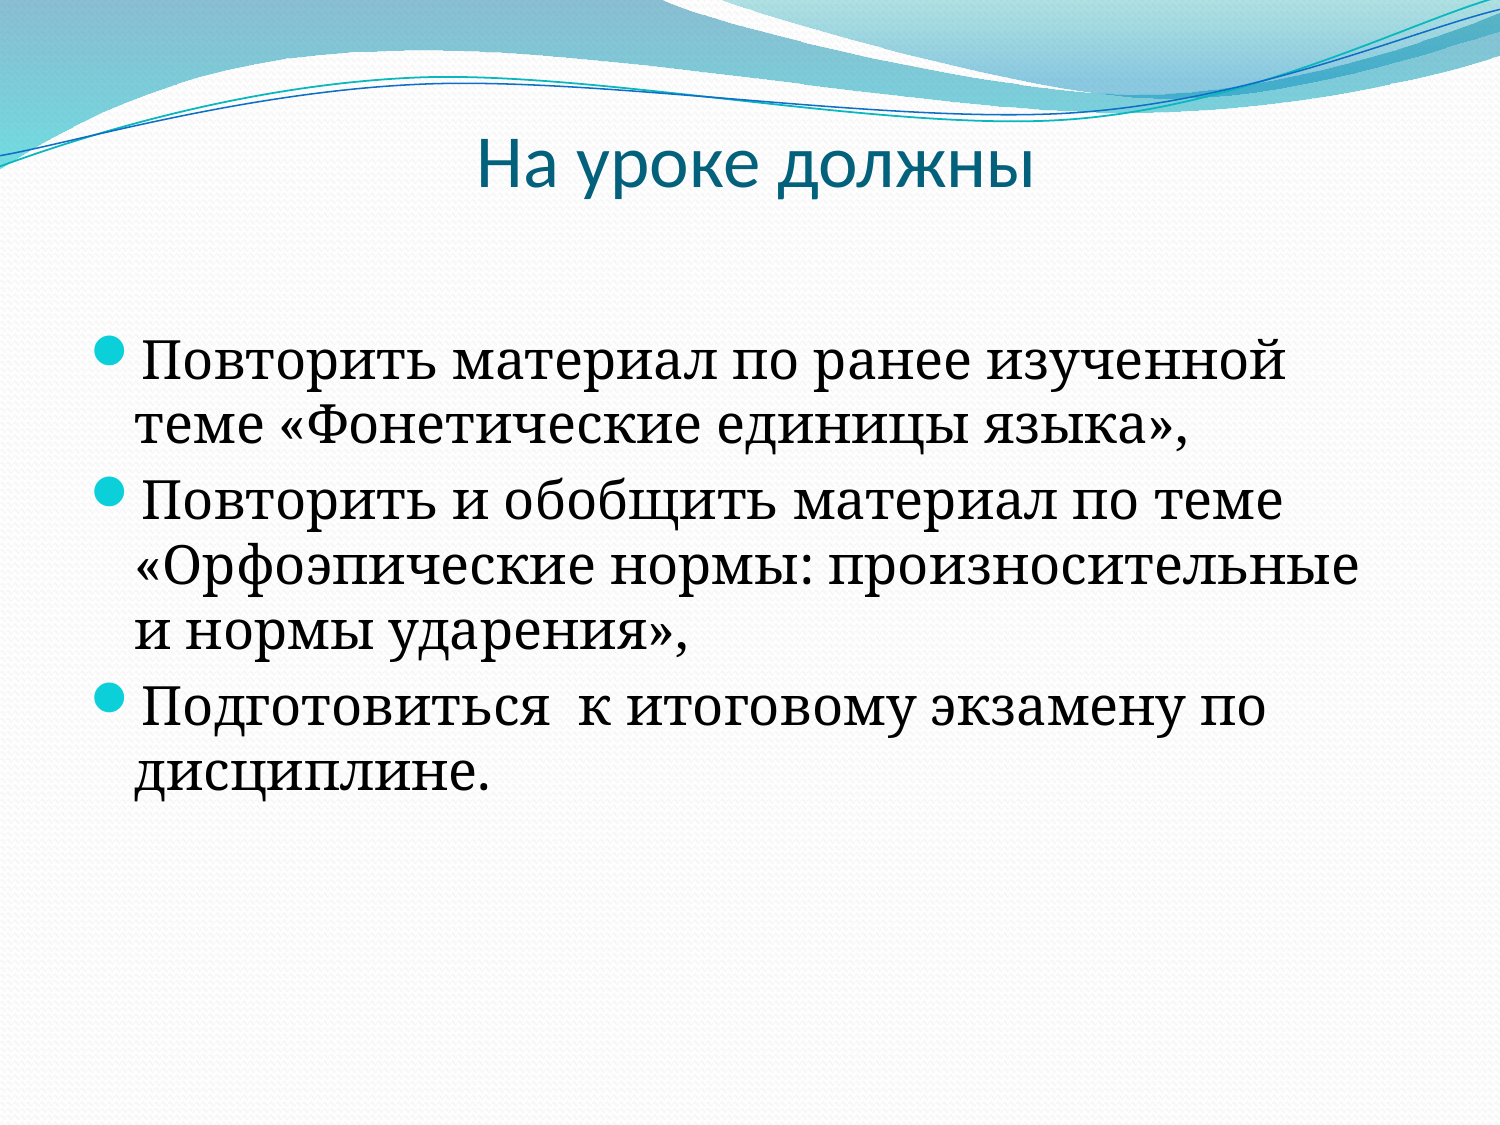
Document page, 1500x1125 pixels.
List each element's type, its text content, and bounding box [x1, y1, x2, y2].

list Повторить материал по ранее изученной теме «Фонетические единицы языка», Повторить и обобщить материал по теме «Орфоэпические нормы: произносительные и нормы ударения», Подготовиться к итоговому экзамену по дисциплине. [74, 317, 1426, 1038]
title На уроке должны [81, 105, 1433, 294]
